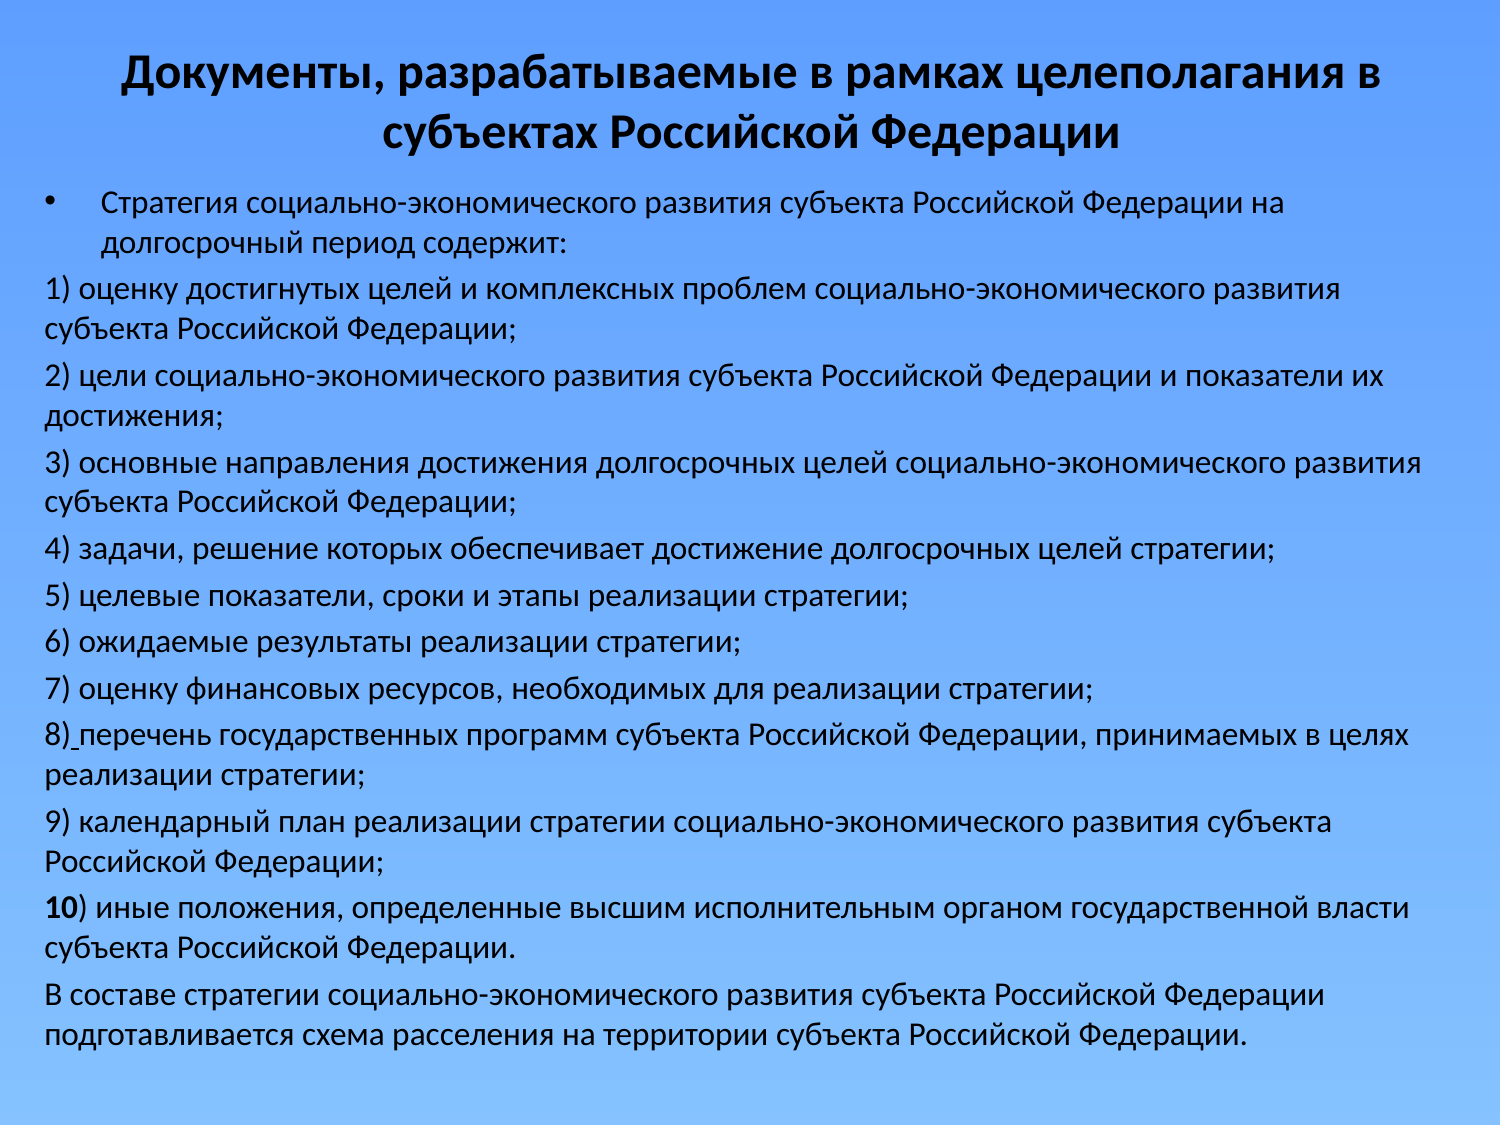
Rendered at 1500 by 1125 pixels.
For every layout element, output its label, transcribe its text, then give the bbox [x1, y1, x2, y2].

title Документы, разрабатываемые в рамках целеполагания в субъектах Российской Федерации [76, 5, 1427, 172]
list Стратегия социально-экономического развития субъекта Российской Федерации на долгосрочный период содержит: 1) оценку достигнутых целей и комплексных проблем социально-экономического развития субъекта Российской Федерации; 2) цели социально-экономического развития субъекта Российской Федерации и показатели их достижения; 3) основные направления достижения долгосрочных целей социально-экономического развития субъекта Российской Федерации; 4) задачи, решение которых обеспечивает достижение долгосрочных целей стратегии; 5) целевые показатели, сроки и этапы реализации стратегии; 6) ожидаемые результаты реализации стратегии; 7) оценку финансовых ресурсов, необходимых для реализации стратегии; 8) перечень государственных программ субъекта Российской Федерации, принимаемых в целях реализации стратегии; 9) календарный план реализации стратегии социально-экономического развития субъекта Российской Федерации; 10) иные положения, определенные высшим исполнительным органом государственной власти субъекта Российской Федерации. В составе стратегии социально-экономического развития субъекта Российской Федерации подготавливается схема расселения на территории субъекта Российской Федерации. [29, 172, 1471, 1083]
